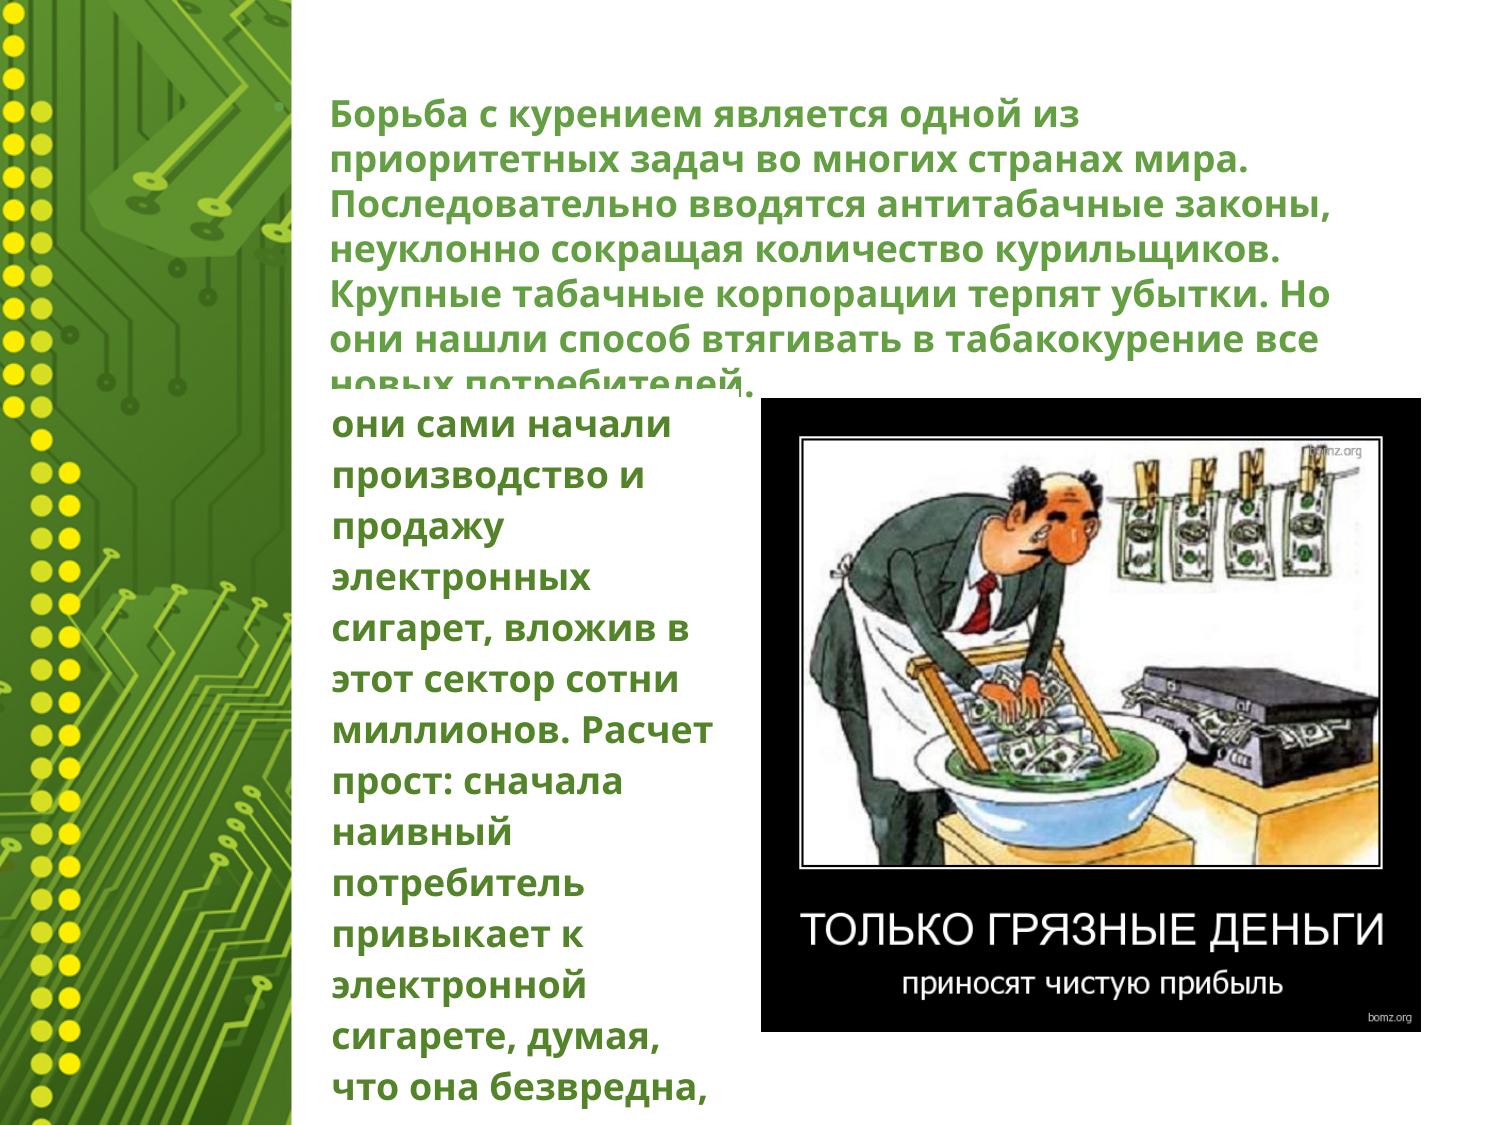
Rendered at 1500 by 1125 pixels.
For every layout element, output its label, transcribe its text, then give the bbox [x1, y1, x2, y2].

list Борьба с курением является одной из приоритетных задач во многих странах мира. Последовательно вводятся антитабачные законы, неуклонно сокращая количество курильщиков. Крупные табачные корпорации терпят убытки. Но они нашли способ втягивать в табакокурение все новых потребителей. [257, 81, 1384, 1044]
picture [0, 0, 1500, 1125]
table_header они сами начали производство и продажу электронных сигарет, вложив в этот сектор сотни миллионов. Расчет прост: сначала наивный потребитель привыкает к электронной сигарете, думая, что она безвредна, а затем уже переходит на обычные. Прибыль вдвойне! [317, 391, 737, 1125]
